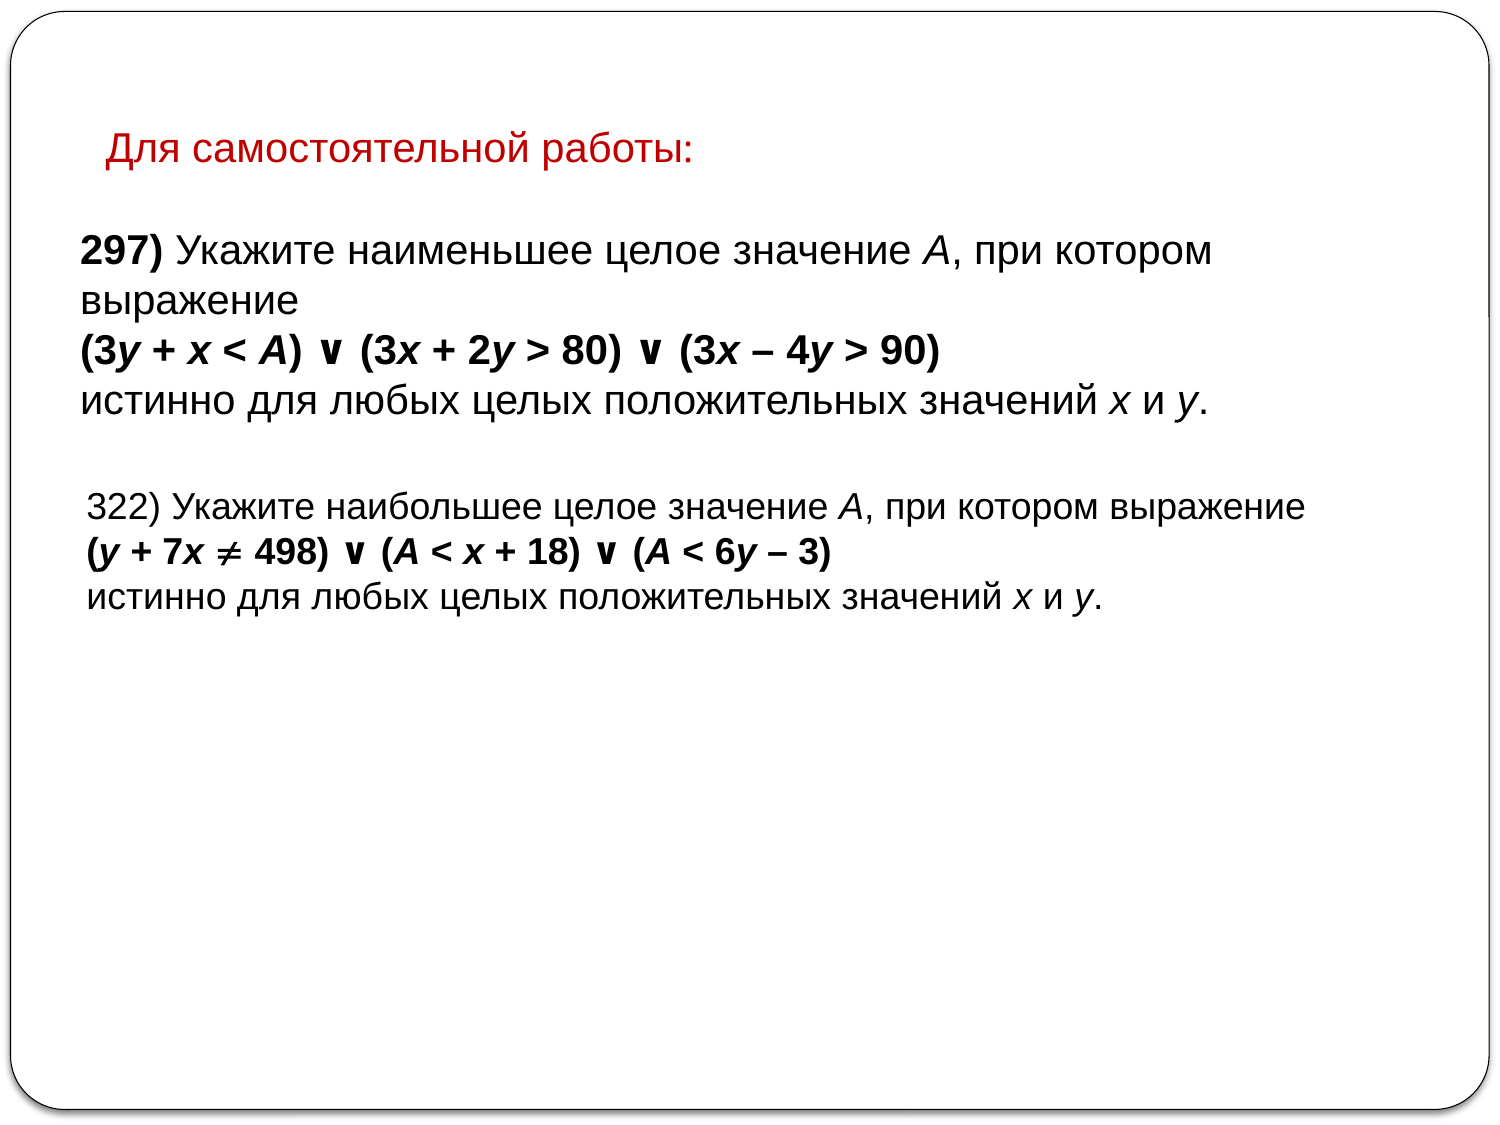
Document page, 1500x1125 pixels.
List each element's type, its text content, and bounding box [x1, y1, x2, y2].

text_box Для самостоятельной работы: [90, 113, 708, 179]
text_box 297) Укажите наименьшее целое значение А, при котором выражение (3y + x < A) ∨ (3x + 2y > 80) ∨ (3x – 4y > 90) истинно для любых целых положительных значений x и y. [64, 197, 1418, 479]
text_box 322) Укажите наибольшее целое значение А, при котором выражение (y + 7x  498) ∨ (A < x + 18) ∨ (A < 6y – 3) истинно для любых целых положительных значений x и y. [71, 457, 1333, 669]
